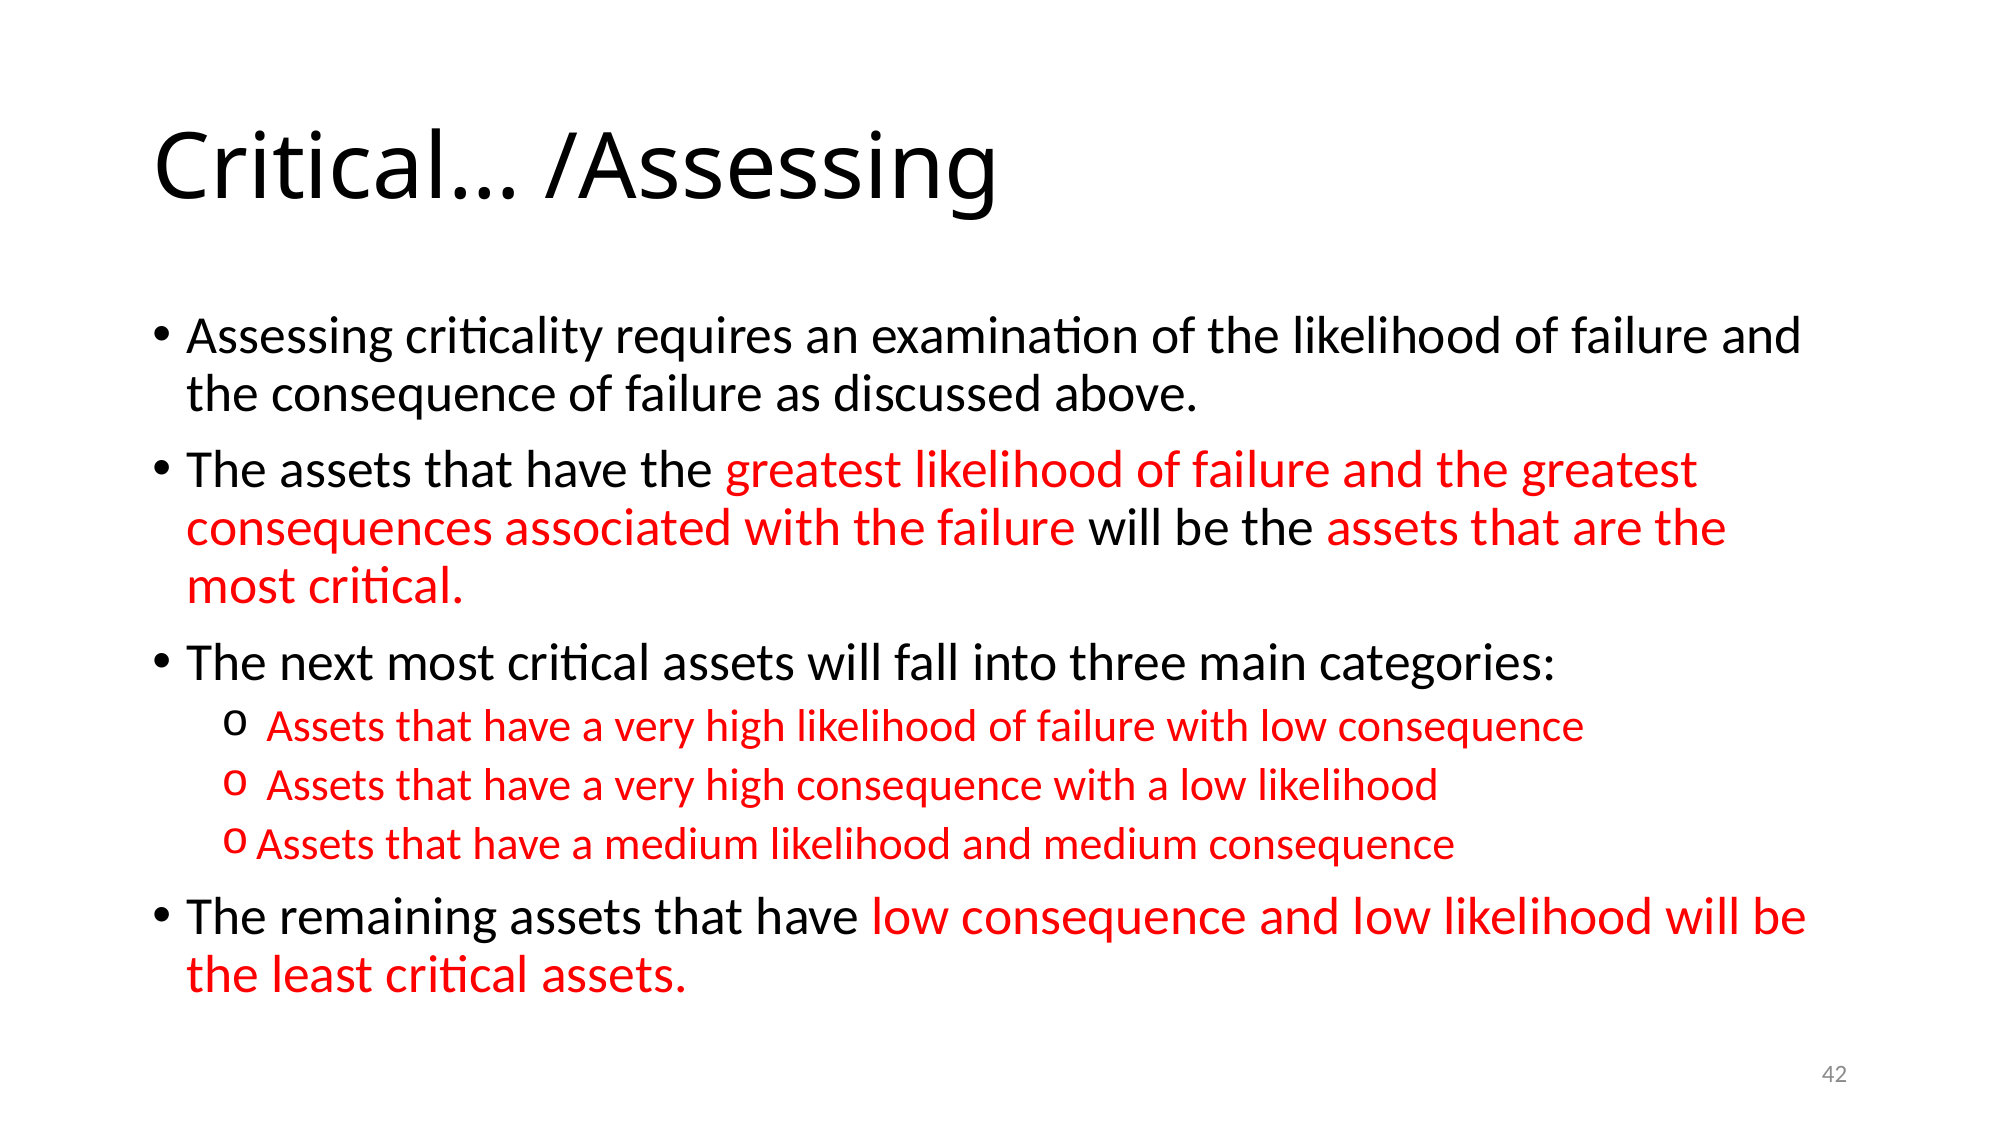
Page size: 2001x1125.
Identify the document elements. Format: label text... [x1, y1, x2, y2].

slide_number 42 [1412, 1042, 1863, 1103]
title Critical… /Assessing [137, 59, 1863, 278]
list Assessing criticality requires an examination of the likelihood of failure and the consequence of failure as discussed above. The assets that have the greatest likelihood of failure and the greatest consequences associated with the failure will be the assets that are the most critical. The next most critical assets will fall into three main categories: Assets that have a very high likelihood of failure with low consequence Assets that have a very high consequence with a low likelihood Assets that have a medium likelihood and medium consequence The remaining assets that have low consequence and low likelihood will be the least critical assets. [137, 299, 1863, 1014]
